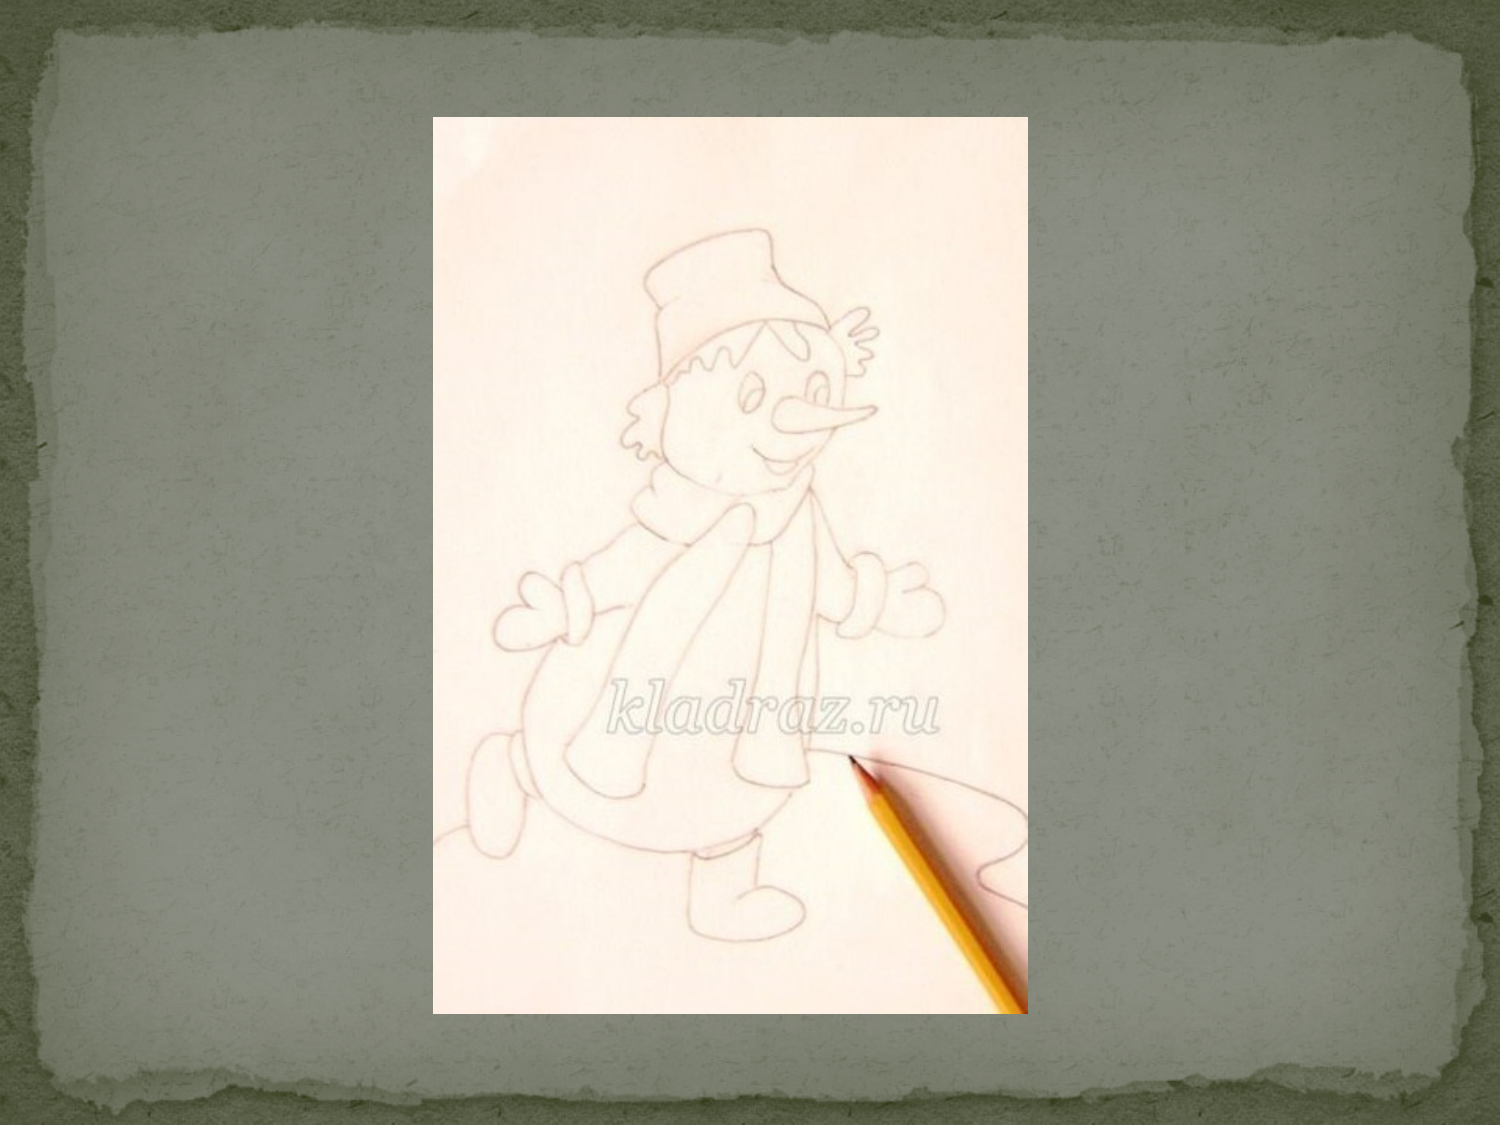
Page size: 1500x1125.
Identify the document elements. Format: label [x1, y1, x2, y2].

picture [433, 117, 1028, 1015]
